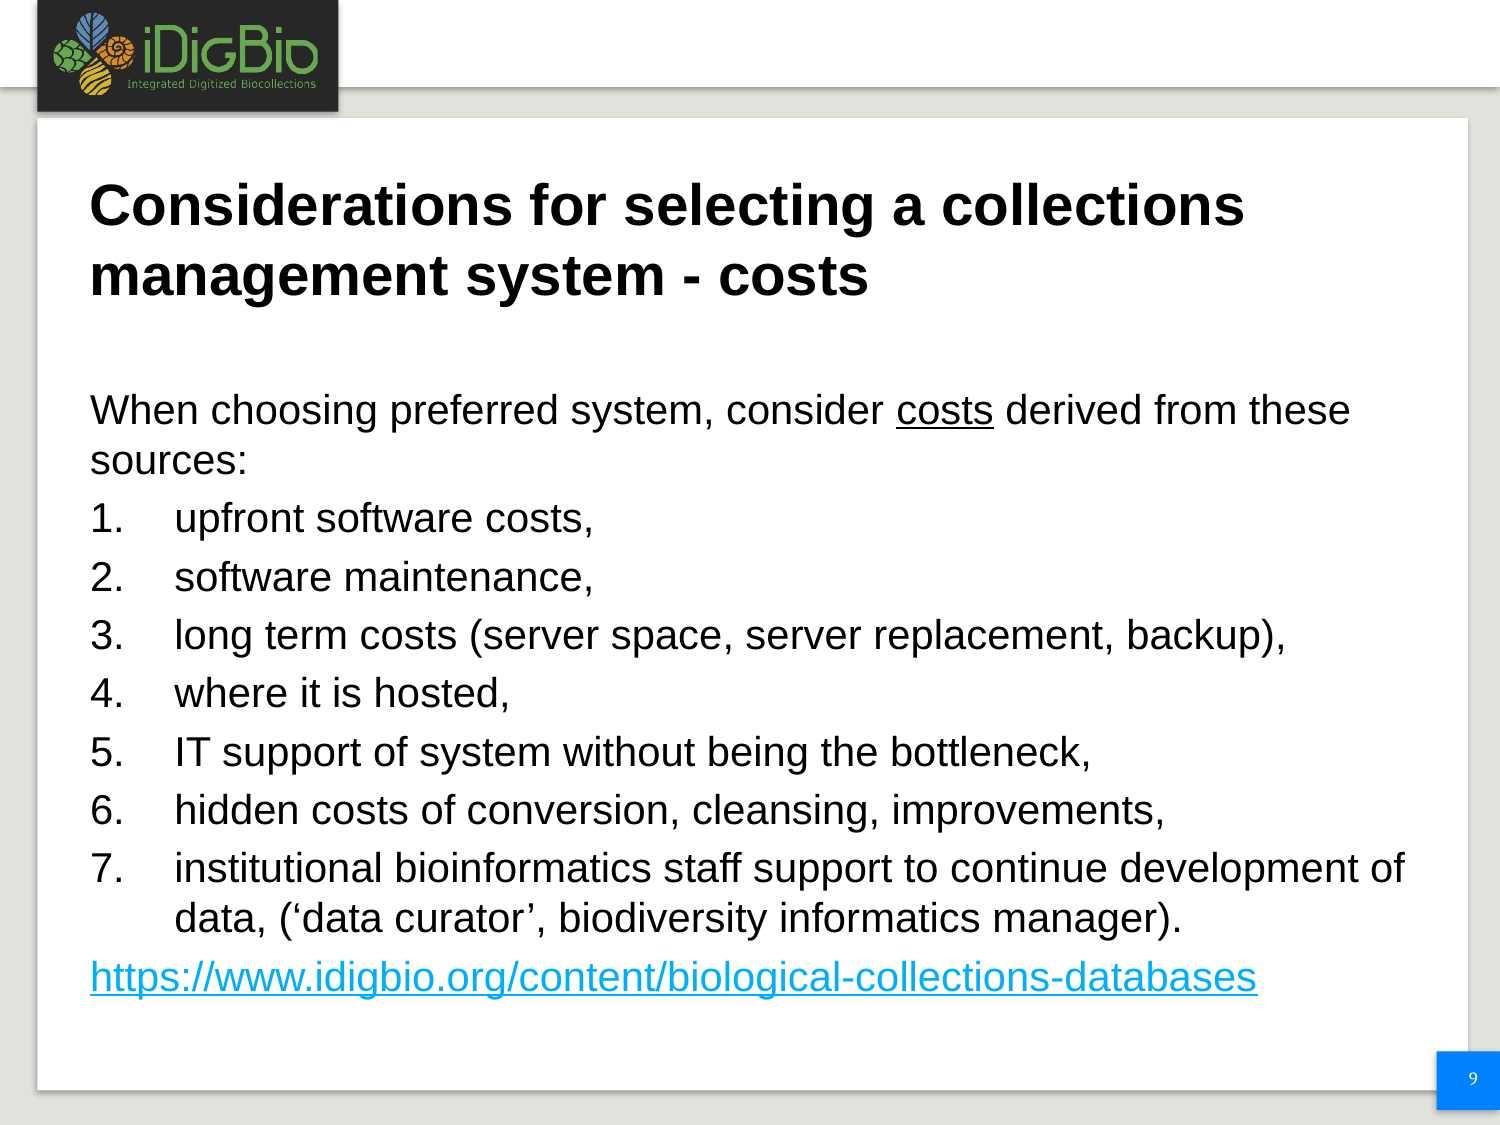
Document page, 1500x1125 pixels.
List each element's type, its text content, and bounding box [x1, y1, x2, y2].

list When choosing preferred system, consider costs derived from these sources: upfront software costs, software maintenance, long term costs (server space, server replacement, backup), where it is hosted, IT support of system without being the bottleneck, hidden costs of conversion, cleansing, improvements, institutional bioinformatics staff support to continue development of data, (‘data curator’, biodiversity informatics manager). https://www.idigbio.org/content/biological-collections-databases [75, 375, 1425, 1058]
title Considerations for selecting a collections management system - costs [75, 159, 1425, 254]
